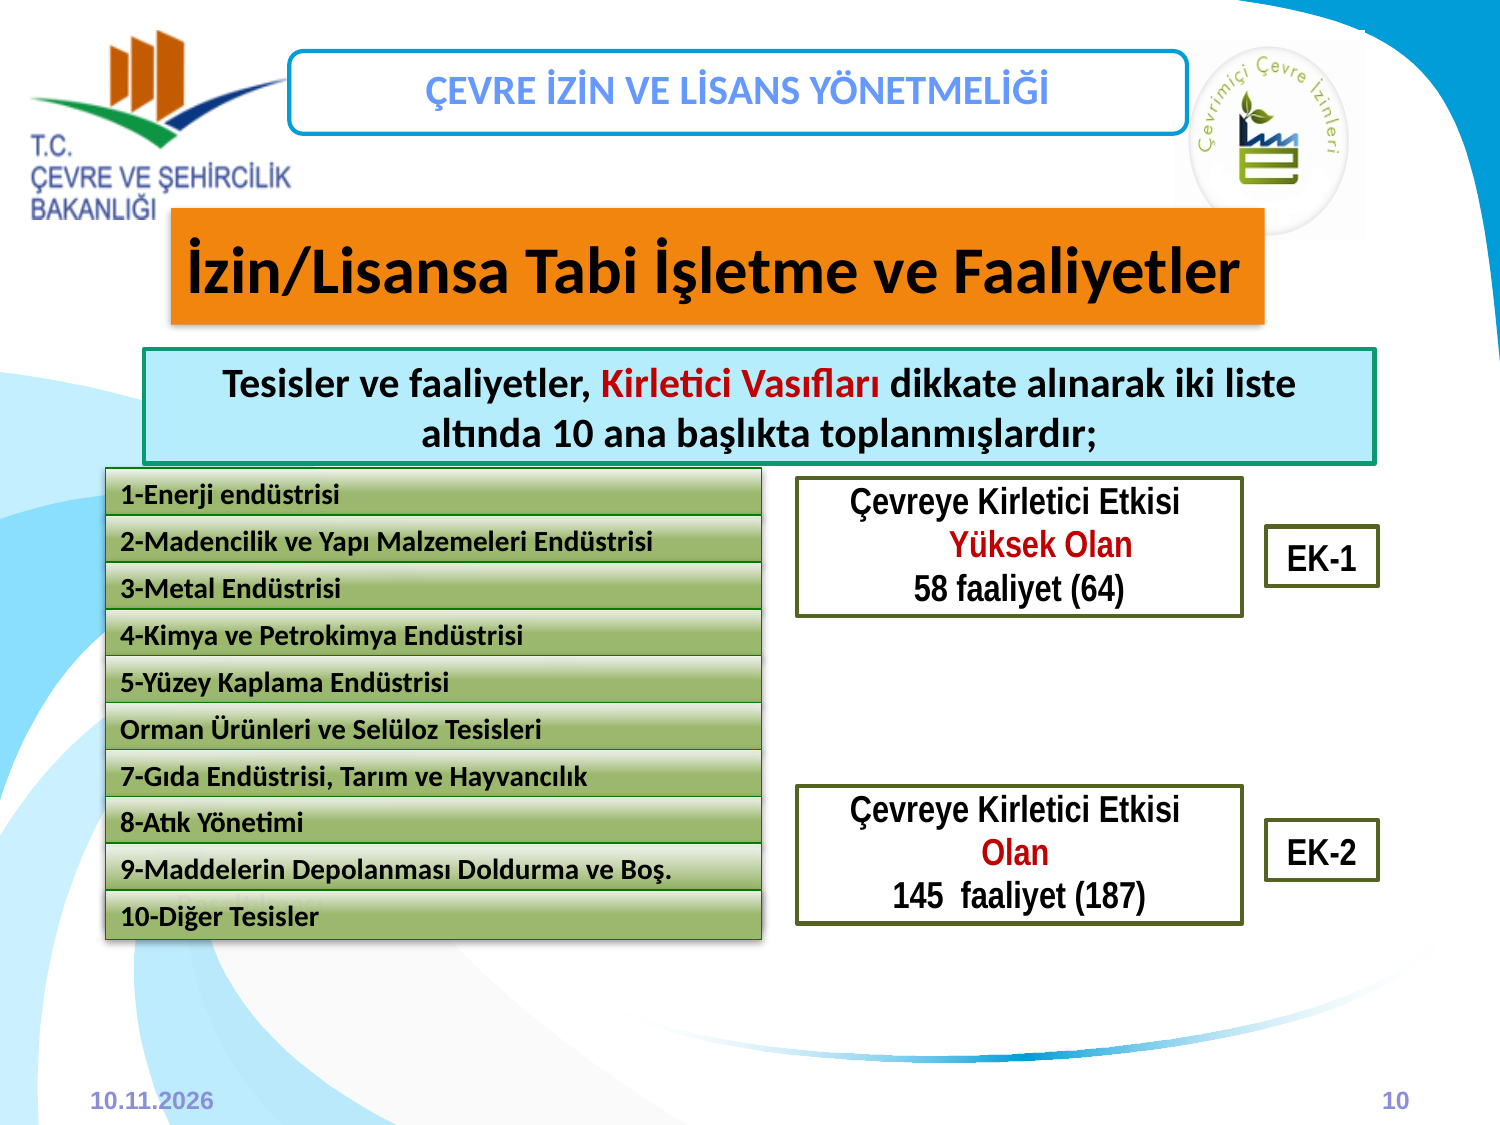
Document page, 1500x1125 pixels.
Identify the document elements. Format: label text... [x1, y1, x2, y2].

text_box İzin/Lisansa Tabi İşletme ve Faaliyetler [171, 208, 1265, 325]
text_box Çevreye Kirletici Etkisi Yüksek Olan 58 faaliyet (64) [795, 476, 1244, 618]
text_box 4-Kimya ve Petrokimya Endüstrisi [105, 608, 762, 654]
text_box Orman Ürünleri ve Selüloz Tesisleri [105, 702, 762, 748]
text_box EK-1 [1264, 524, 1380, 588]
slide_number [75, 1069, 425, 1125]
text_box 8-Atık Yönetimi [105, 796, 762, 842]
text_box 3-Metal Endüstrisi [105, 561, 762, 607]
picture [1175, 30, 1365, 242]
picture [29, 30, 292, 220]
text_box EK-2 [1264, 818, 1380, 882]
text_box Tesisler ve faaliyetler, Kirletici Vasıfları dikkate alınarak iki liste altında 10 ana başlıkta toplanmışlardır; [142, 347, 1377, 466]
slide_number 10 [1074, 1069, 1425, 1125]
text_box ÇEVRE İZİN VE LİSANS YÖNETMELİĞİ [287, 48, 1190, 136]
text_box 7-Gıda Endüstrisi, Tarım ve Hayvancılık [105, 749, 762, 795]
text_box 10-Diğer Tesisler [105, 889, 762, 940]
text_box Çevreye Kirletici Etkisi Olan 145 faaliyet (187) [795, 784, 1244, 926]
text_box 5-Yüzey Kaplama Endüstrisi [105, 655, 762, 701]
text_box 9-Maddelerin Depolanması Doldurma ve Boş. Boşaltılması [105, 842, 762, 888]
text_box 2-Madencilik ve Yapı Malzemeleri Endüstrisi [105, 514, 762, 560]
text_box 1-Enerji endüstrisi [105, 467, 762, 513]
